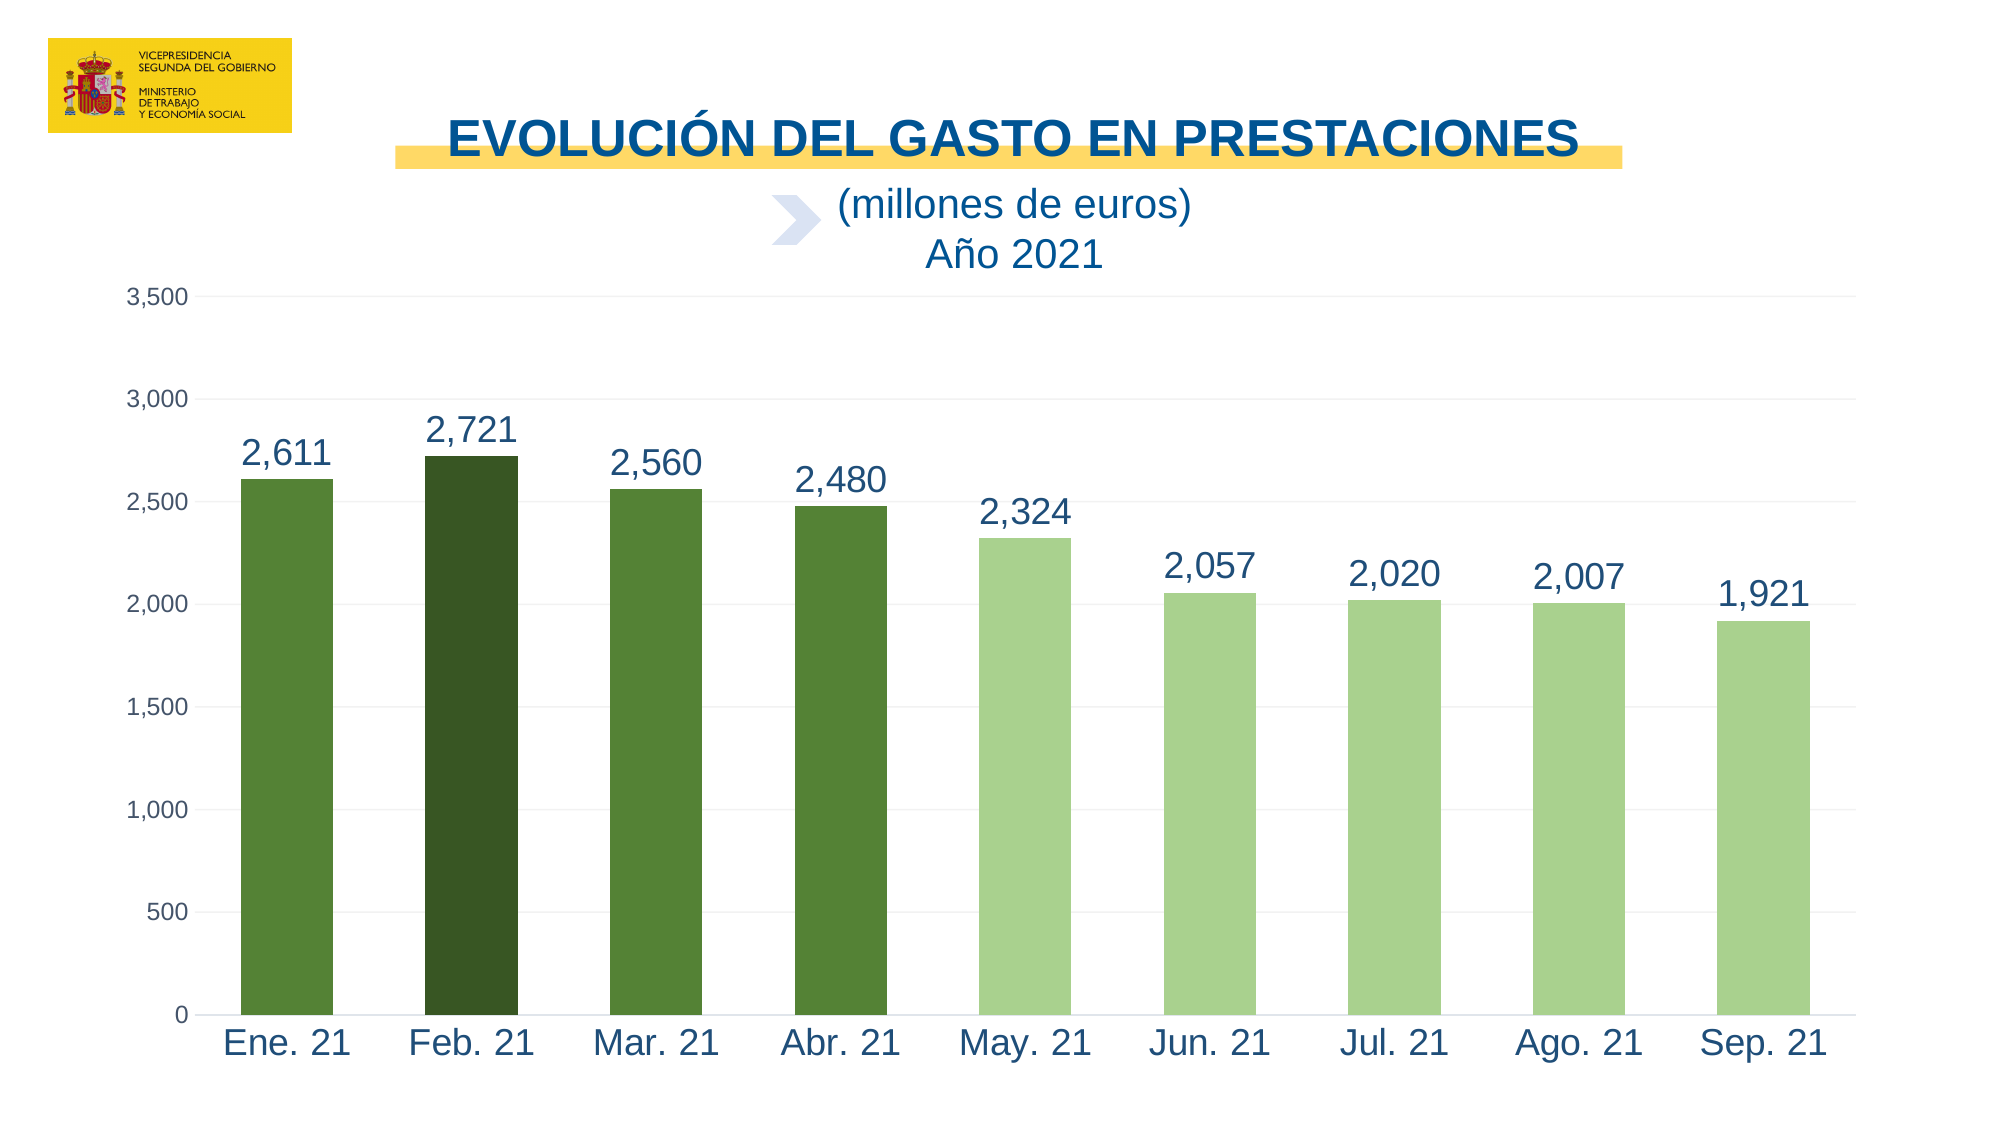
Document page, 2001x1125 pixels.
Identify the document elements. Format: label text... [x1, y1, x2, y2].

text_box (millones de euros) Año 2021 [514, 168, 1515, 266]
text_box EVOLUCIÓN DEL GASTO EN PRESTACIONES [433, 97, 1597, 175]
text_box [1597, 145, 1623, 170]
chart [90, 266, 1892, 1080]
text_box [394, 145, 433, 170]
text_box [769, 194, 823, 246]
picture [48, 38, 292, 134]
